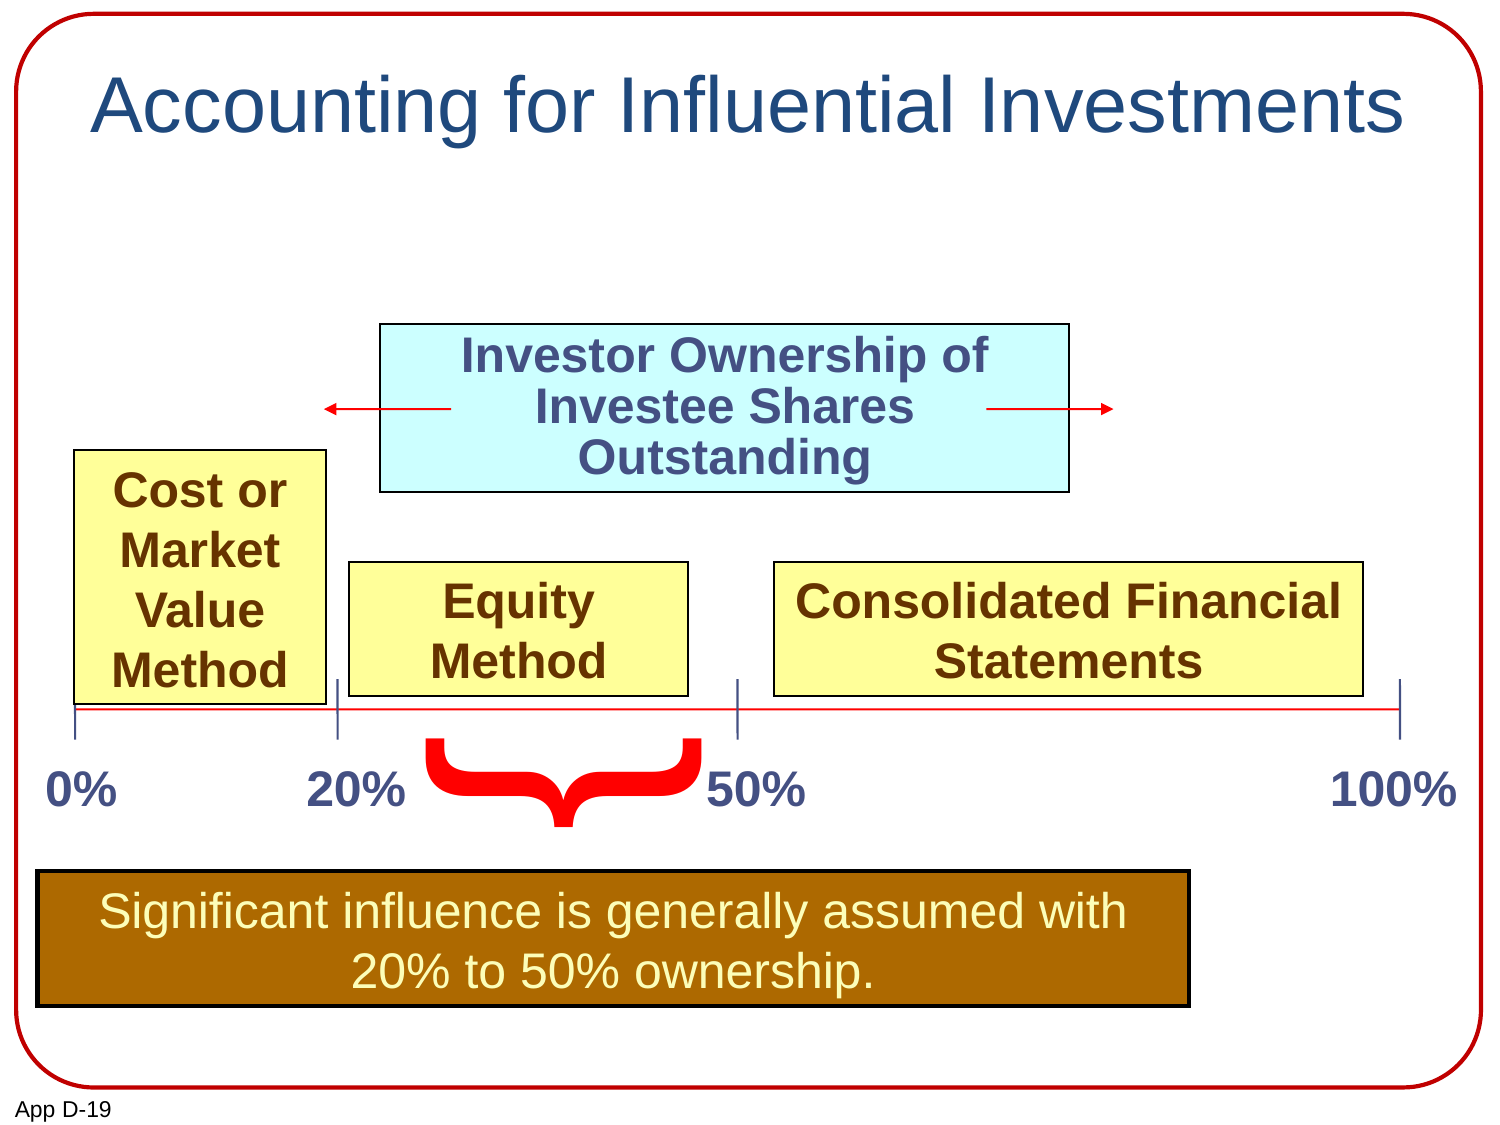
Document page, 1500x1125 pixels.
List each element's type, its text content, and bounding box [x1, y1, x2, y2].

text_box { [337, 748, 707, 848]
text_box Equity Method [349, 561, 689, 677]
text_box 50% [686, 749, 826, 824]
text_box Significant influence is generally assumed with 20% to 50% ownership. [37, 871, 1190, 1006]
title Accounting for Influential Investments [74, 45, 1426, 233]
text_box 20% [286, 749, 426, 824]
text_box 100% [1311, 749, 1476, 824]
text_box Cost or Market Value Method [74, 449, 326, 678]
text_box Consolidated Financial Statements [774, 561, 1364, 677]
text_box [323, 323, 1114, 493]
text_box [74, 678, 1401, 740]
text_box 0% [24, 749, 139, 824]
